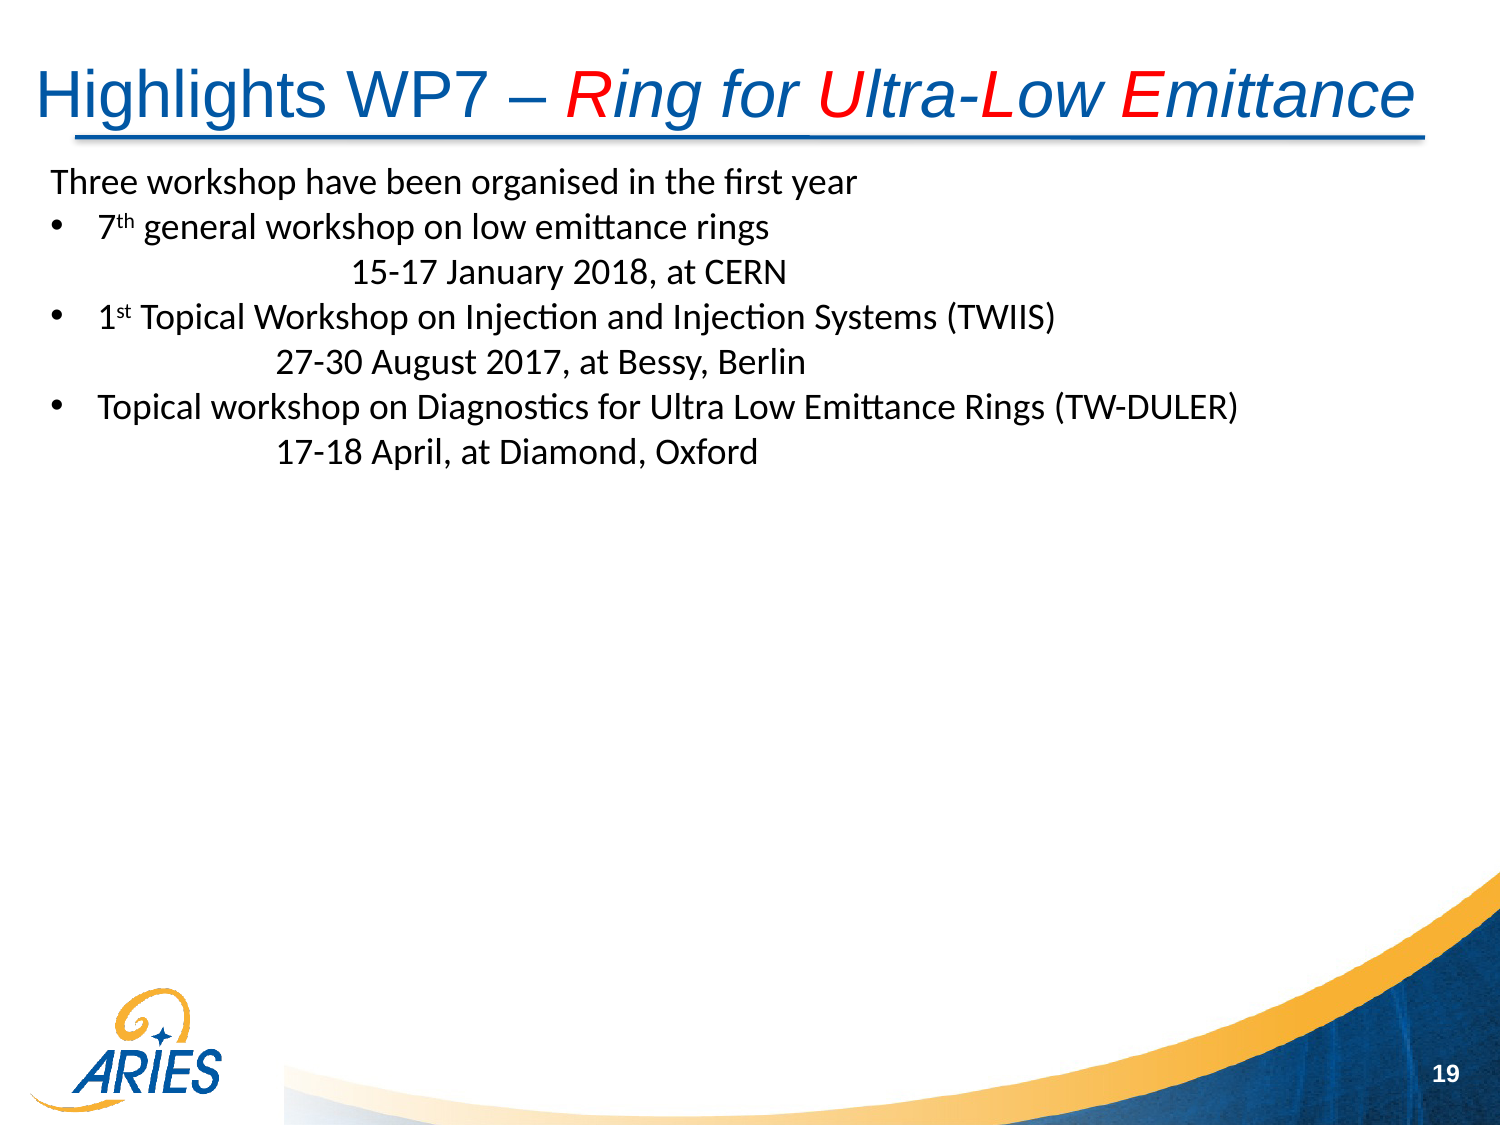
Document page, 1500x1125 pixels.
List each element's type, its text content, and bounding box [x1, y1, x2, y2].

picture [0, 0, 1500, 1125]
slide_number 19 [1400, 1042, 1475, 1103]
title Highlights WP7 – Ring for Ultra-Low Emittance [35, 45, 1454, 138]
text_box Three workshop have been organised in the first year 7th general workshop on low emittance rings 15-17 January 2018, at CERN 1st Topical Workshop on Injection and Injection Systems (TWIIS) 27-30 August 2017, at Bessy, Berlin Topical workshop on Diagnostics for Ultra Low Emittance Rings (TW-DULER) 17-18 April, at Diamond, Oxford [35, 149, 1465, 615]
